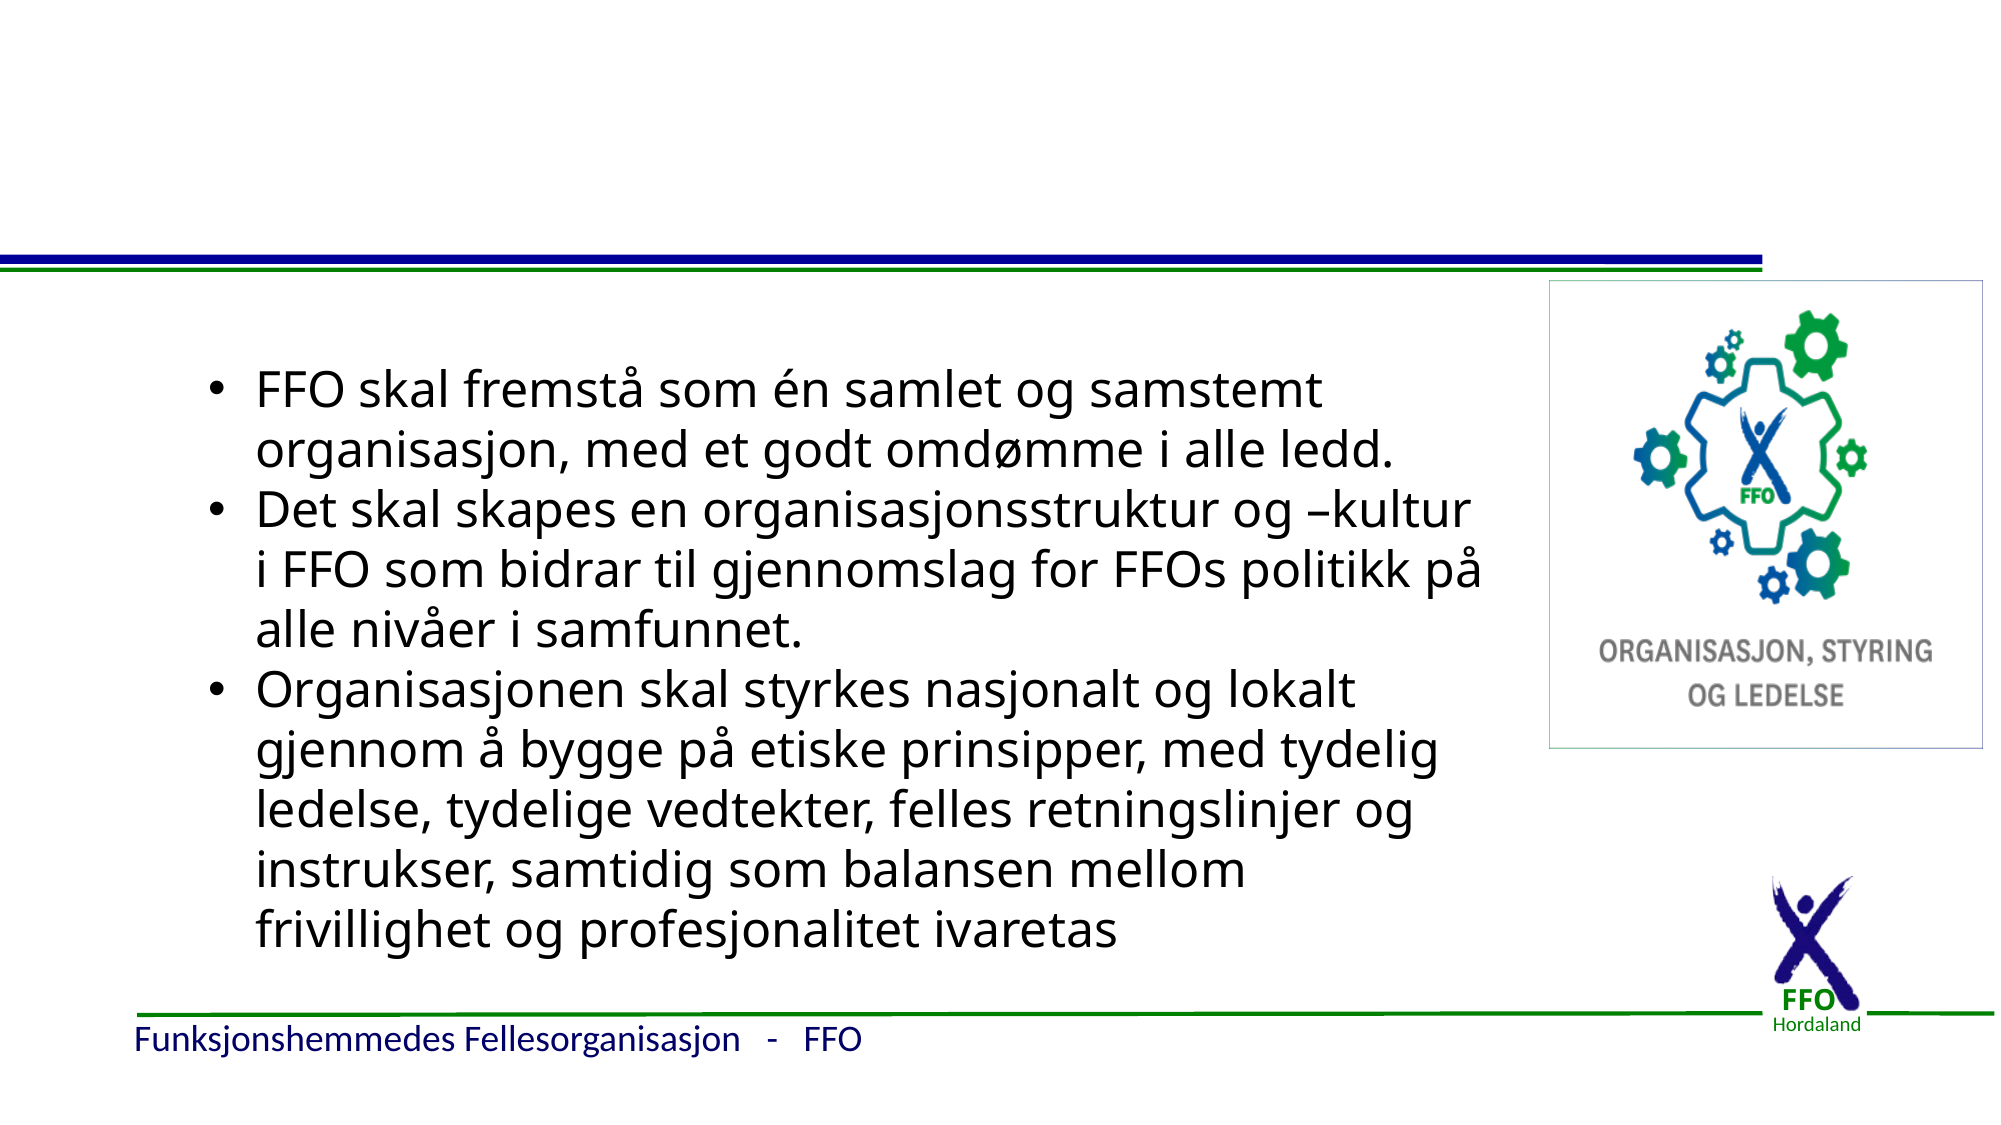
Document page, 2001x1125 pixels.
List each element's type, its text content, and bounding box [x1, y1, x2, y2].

text_box FFO skal fremstå som én samlet og samstemt organisasjon, med et godt omdømme i alle ledd. Det skal skapes en organisasjonsstruktur og –kultur i FFO som bidrar til gjennomslag for FFOs politikk på alle nivåer i samfunnet. Organisasjonen skal styrkes nasjonalt og lokalt gjennom å bygge på etiske prinsipper, med tydelig ledelse, tydelige vedtekter, felles retningslinjer og instrukser, samtidig som balansen mellom frivillighet og profesjonalitet ivaretas [193, 350, 1500, 966]
picture [1772, 876, 1863, 1014]
picture [1549, 280, 1983, 749]
